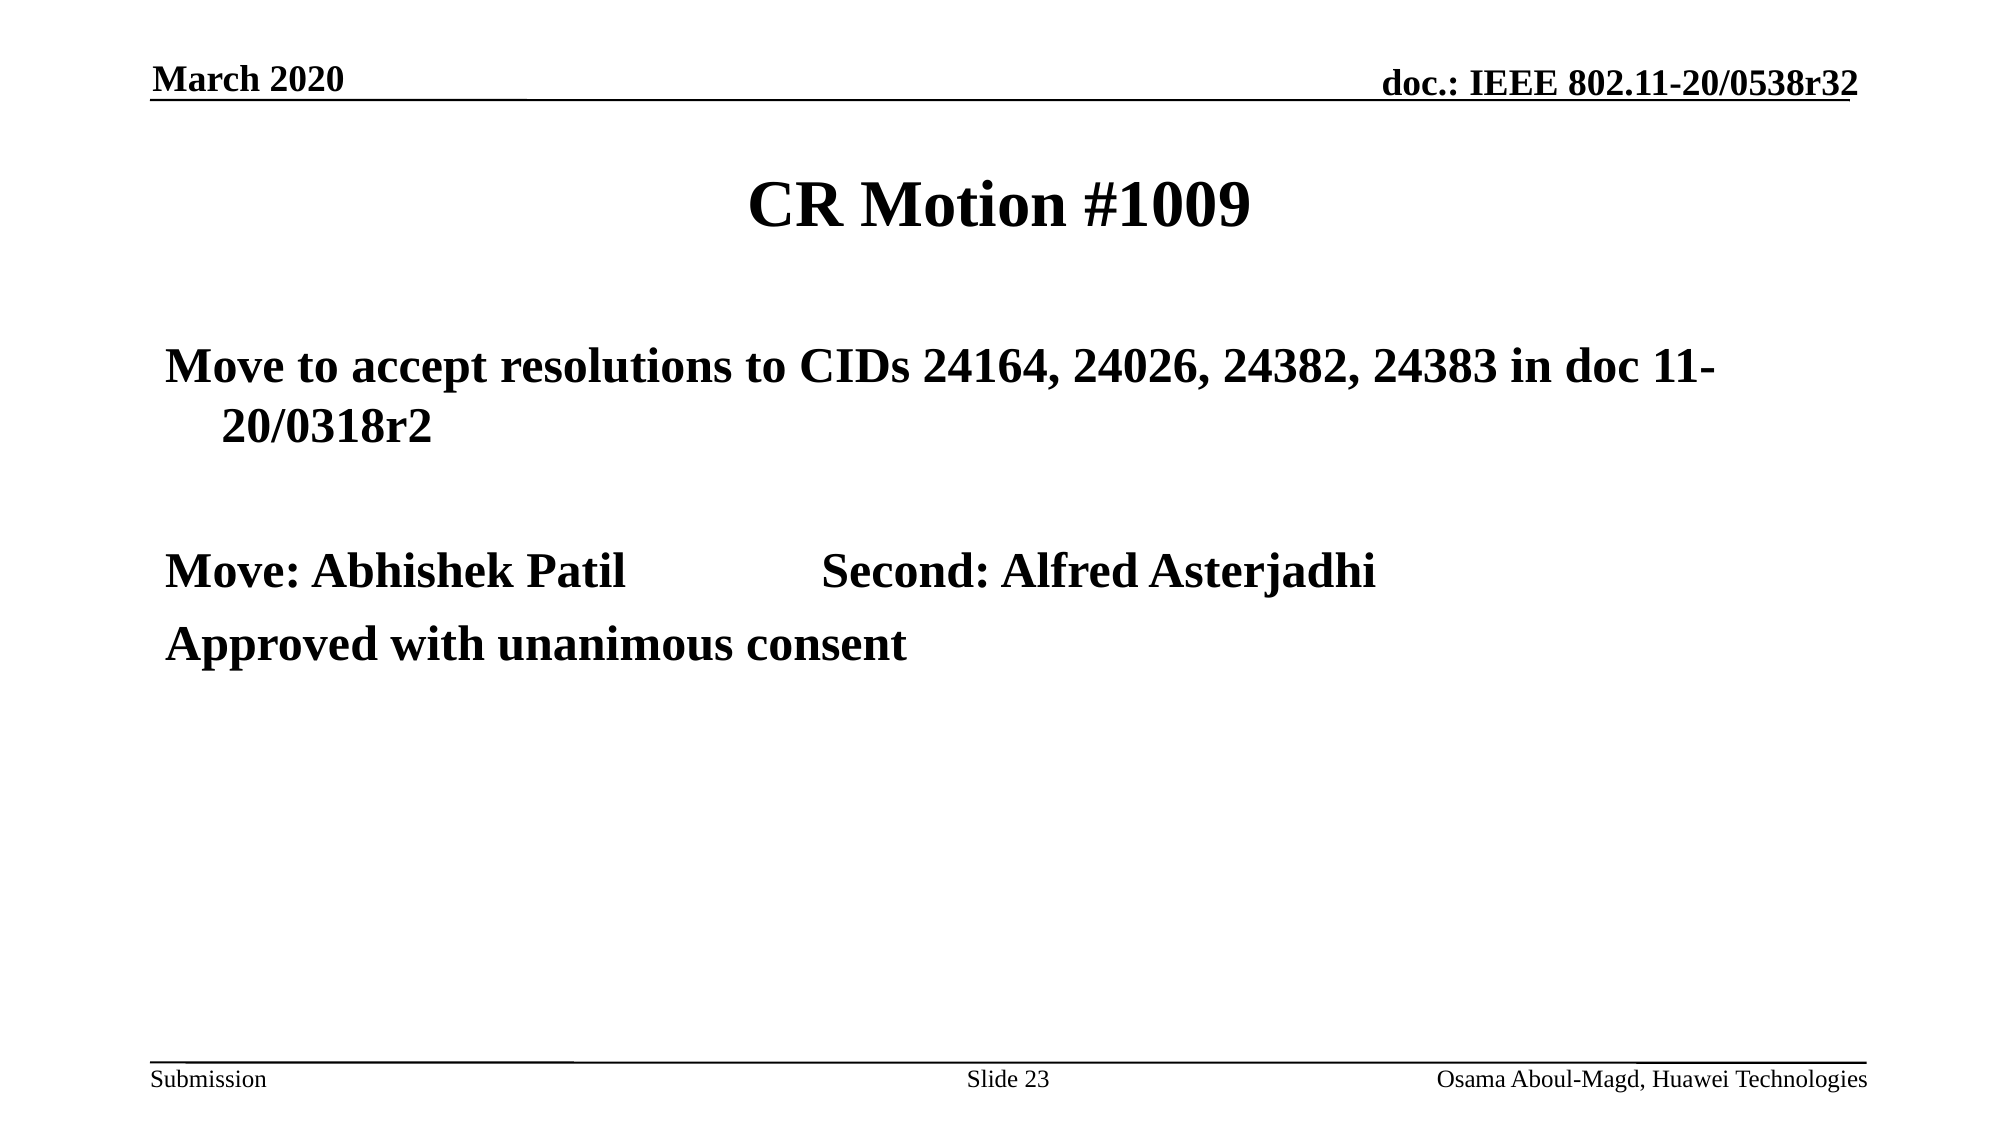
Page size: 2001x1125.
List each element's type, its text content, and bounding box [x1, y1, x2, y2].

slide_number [152, 54, 563, 100]
footer Osama Aboul-Magd, Huawei Technologies [1171, 1061, 1869, 1093]
slide_number Slide 23 [950, 1061, 1067, 1123]
title CR Motion #1009 [149, 112, 1850, 288]
list Move to accept resolutions to CIDs 24164, 24026, 24382, 24383 in doc 11-20/0318r2 Move: Abhishek Patil Second: Alfred Asterjadhi Approved with unanimous consent [149, 324, 1850, 1000]
